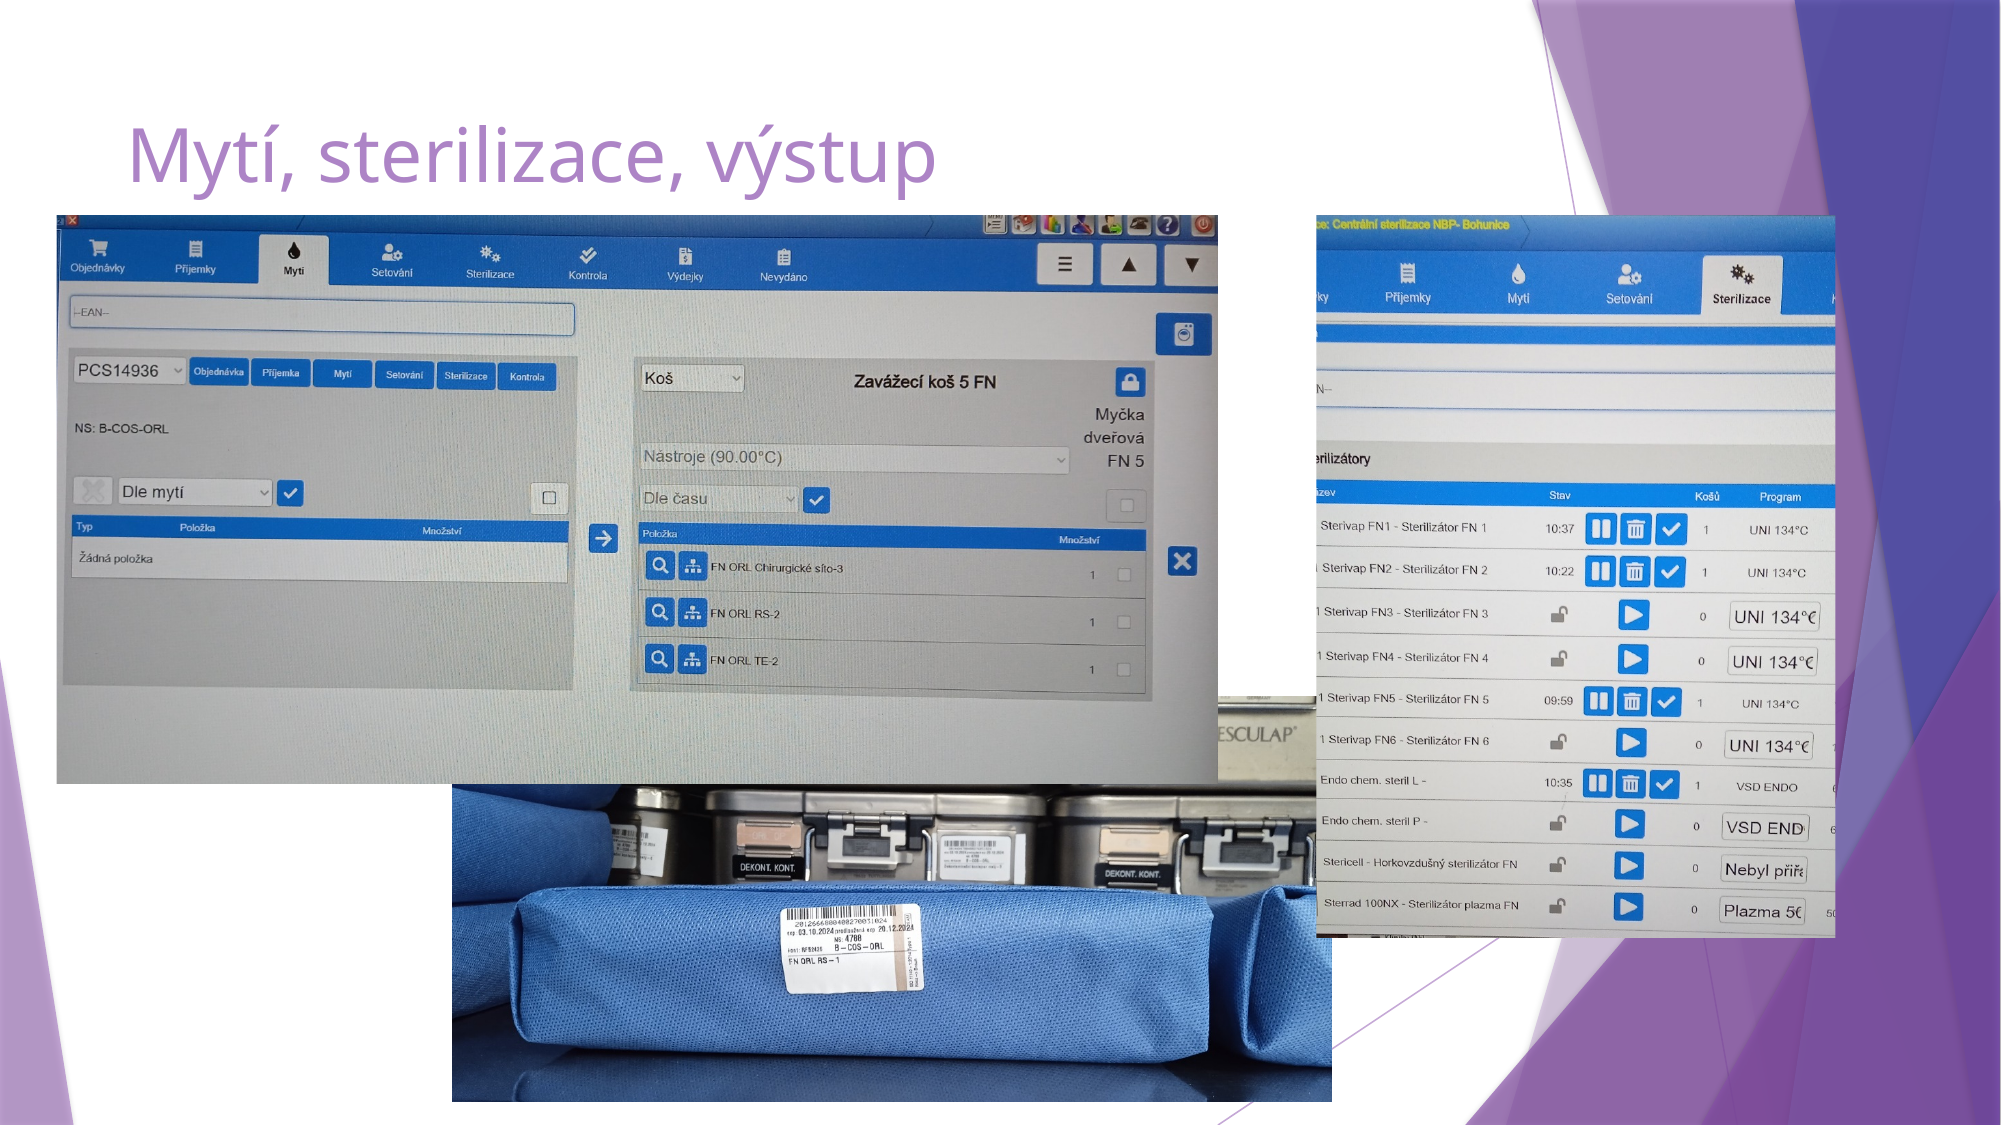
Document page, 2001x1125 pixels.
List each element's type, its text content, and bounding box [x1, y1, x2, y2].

title Mytí, sterilizace, výstup [111, 99, 1522, 317]
picture [452, 215, 1836, 1103]
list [56, 215, 1219, 784]
